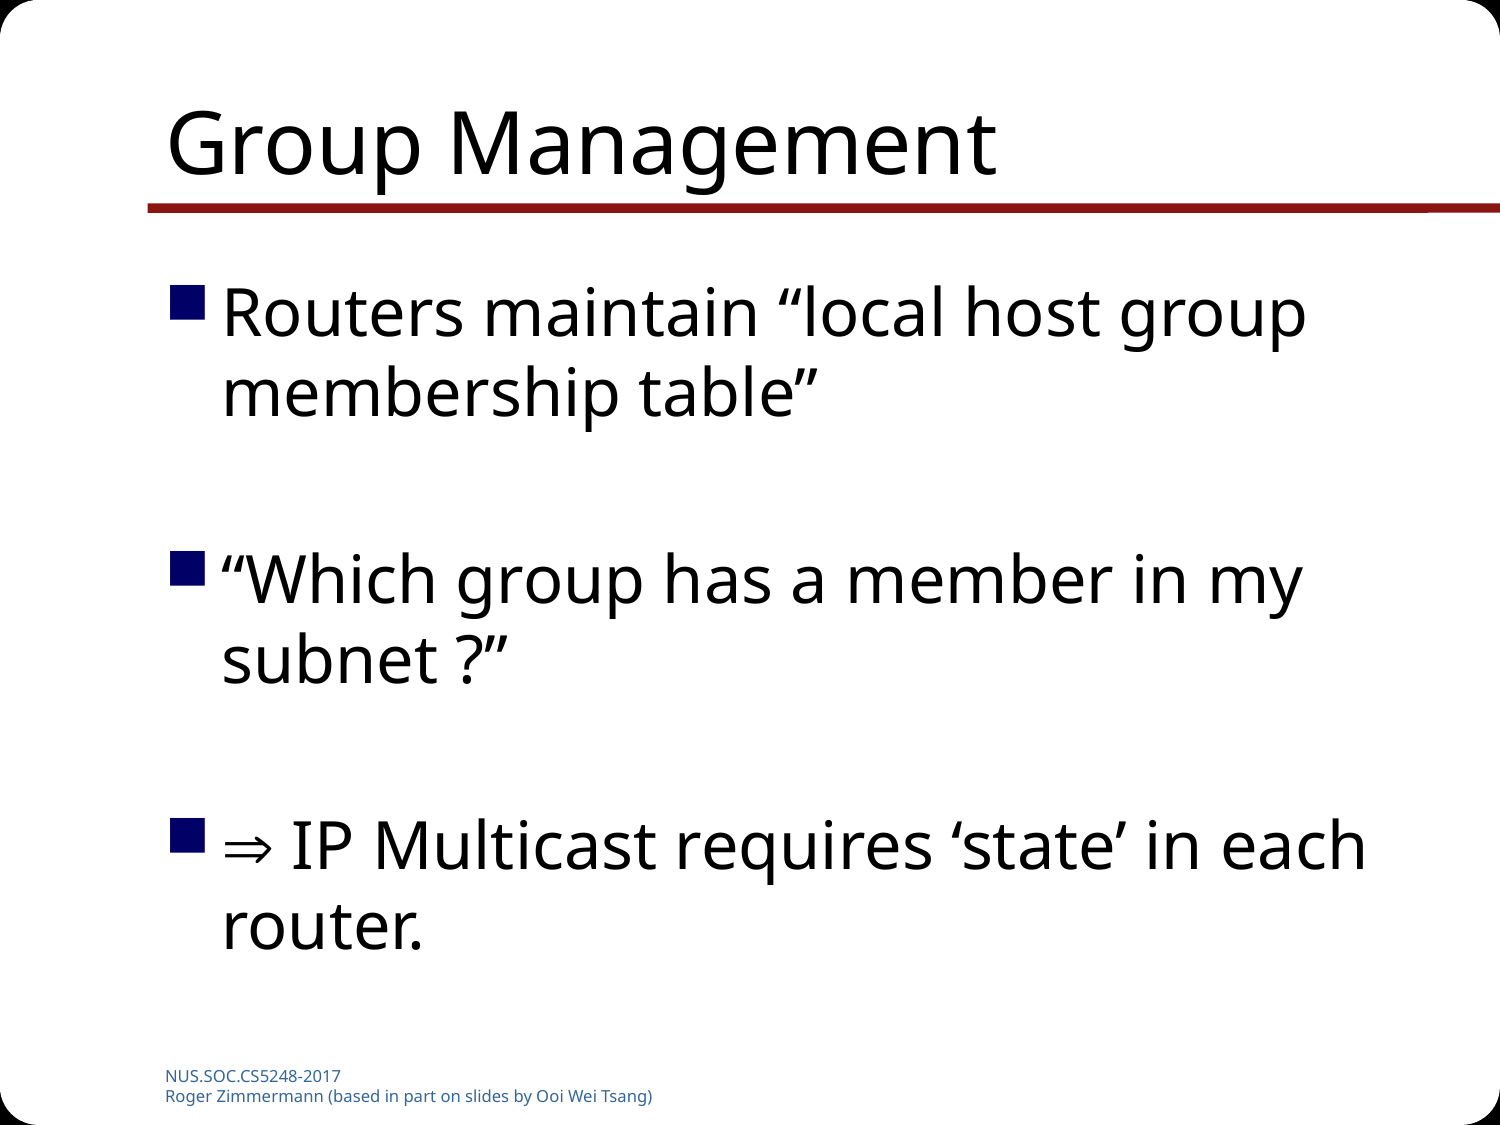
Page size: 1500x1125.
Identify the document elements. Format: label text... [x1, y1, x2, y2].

title Group Management [149, 45, 1426, 234]
footer [549, 1024, 1038, 1101]
slide_number NUS.SOC.CS5248-2017 Roger Zimmermann (based in part on slides by Ooi Wei Tsang) [149, 1058, 549, 1101]
list Routers maintain “local host group membership table” “Which group has a member in my subnet ?”  IP Multicast requires ‘state’ in each router. [149, 262, 1426, 1006]
